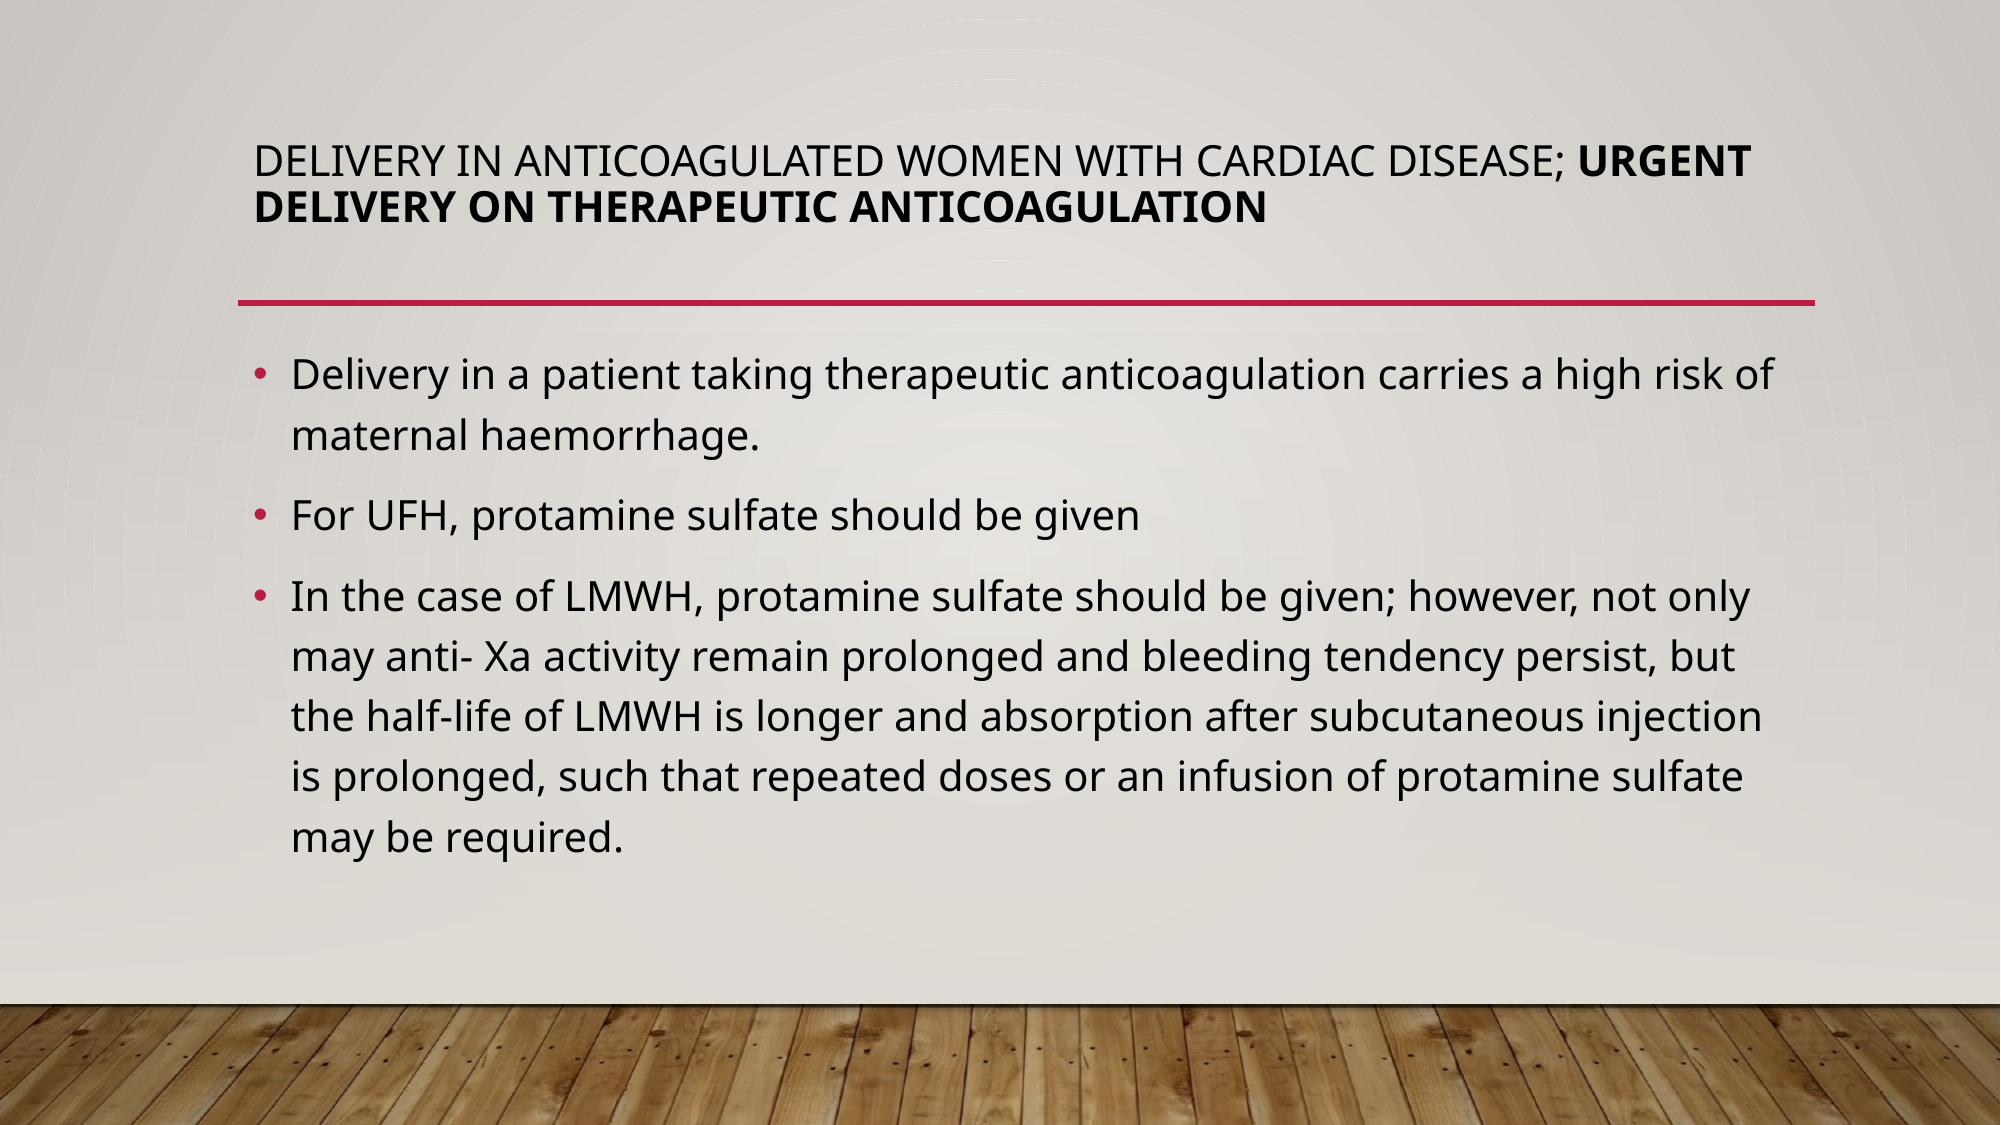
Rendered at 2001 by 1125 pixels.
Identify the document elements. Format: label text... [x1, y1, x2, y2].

picture [0, 1004, 2000, 1125]
list Delivery in a patient taking therapeutic anticoagulation carries a high risk of maternal haemorrhage. For UFH, protamine sulfate should be given In the case of LMWH, protamine sulfate should be given; however, not only may anti- Xa activity remain prolonged and bleeding tendency persist, but the half-life of LMWH is longer and absorption after subcutaneous injection is prolonged, such that repeated doses or an infusion of protamine sulfate may be required. [238, 330, 1814, 897]
title DELIVERY IN ANTICOAGULATED WOMEN WITH CARDIAC DISEASE; URGENT DELIVERY ON THERAPEUTIC ANTICOAGULATION [238, 131, 1814, 305]
